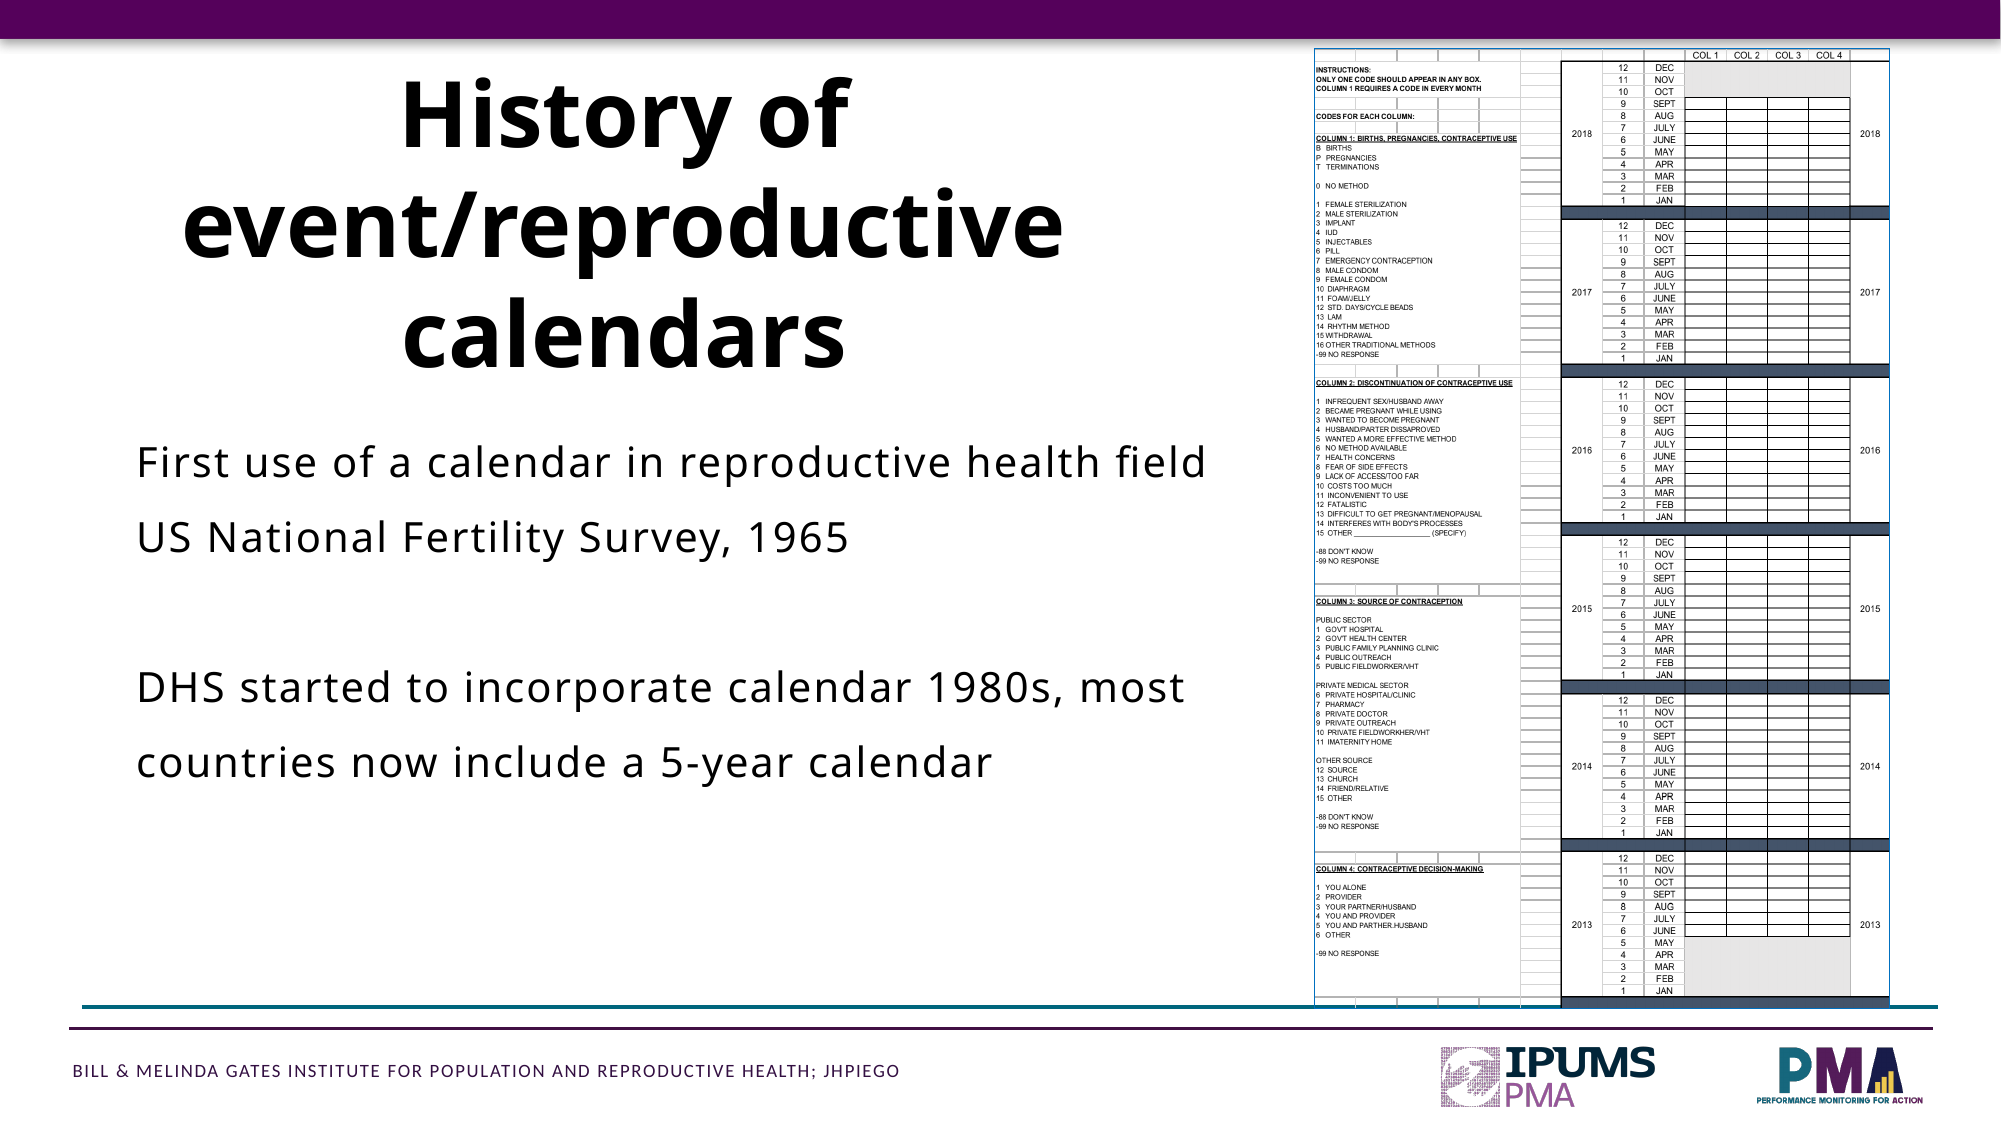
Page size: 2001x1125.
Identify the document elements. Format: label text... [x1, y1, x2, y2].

text_box [0, 0, 2000, 39]
picture [1748, 1010, 1933, 1125]
text_box History of event/reproductive calendars [86, 48, 1162, 393]
picture [1314, 47, 1890, 1009]
text_box First use of a calendar in reproductive health field US National Fertility Survey, 1965 DHS started to incorporate calendar 1980s, most countries now include a 5-year calendar [121, 403, 1226, 868]
picture [1440, 1045, 1656, 1107]
